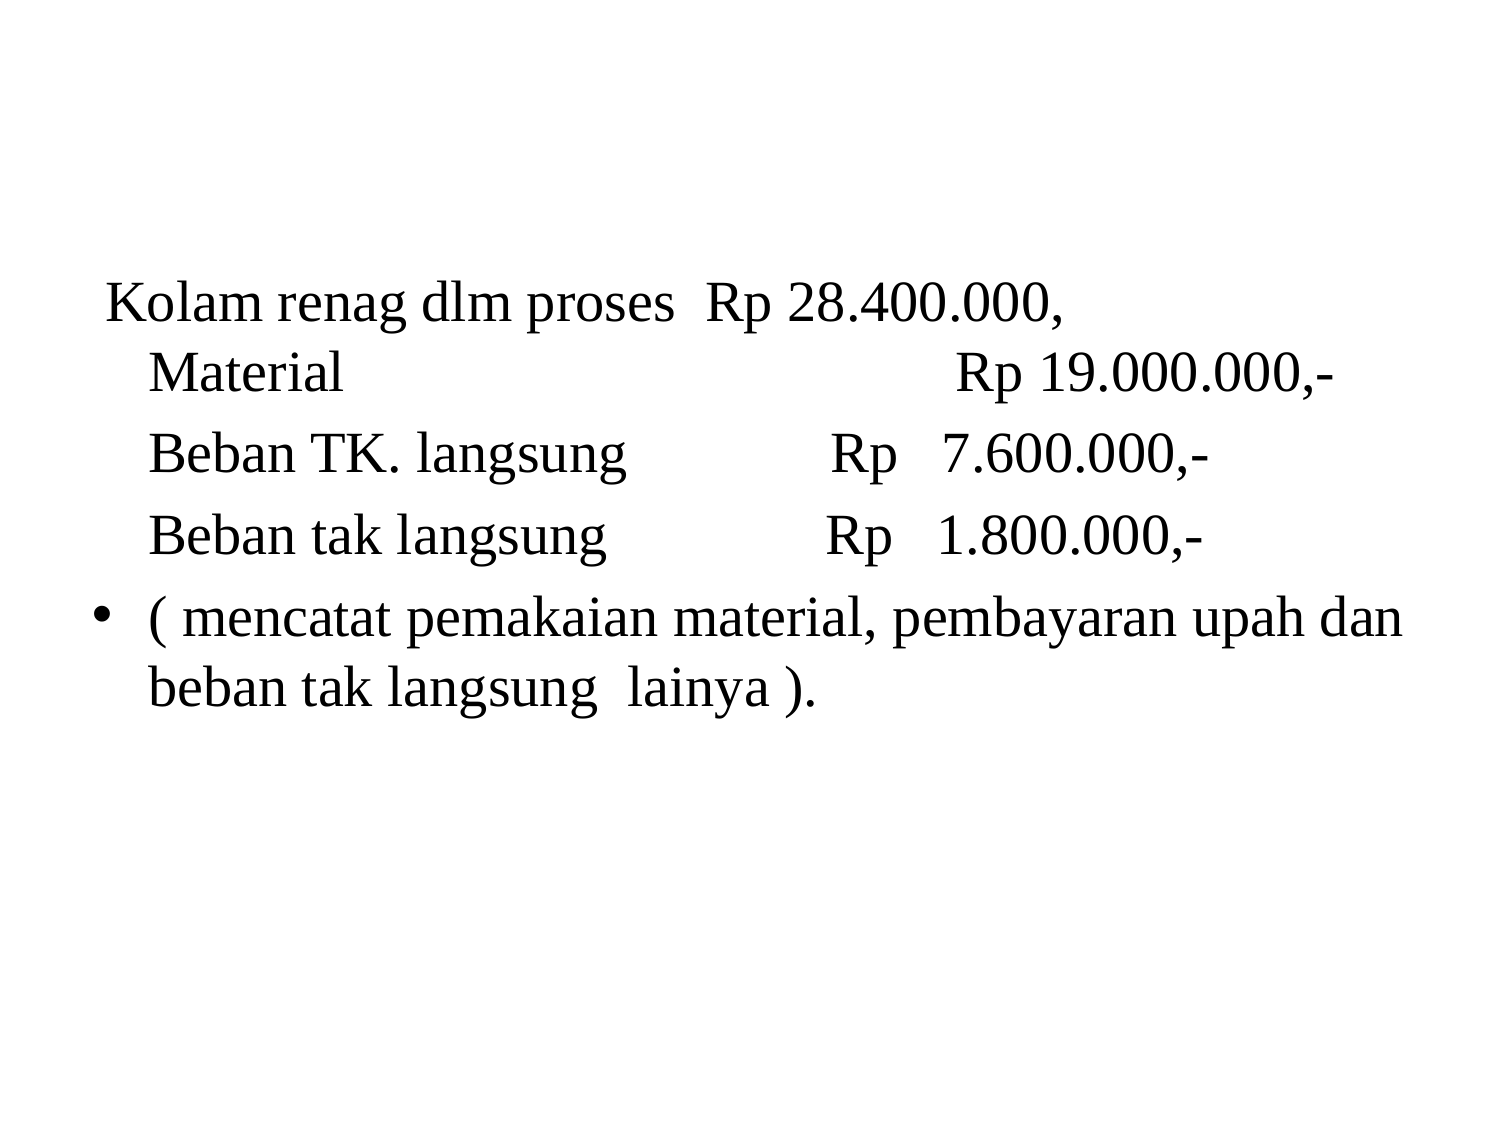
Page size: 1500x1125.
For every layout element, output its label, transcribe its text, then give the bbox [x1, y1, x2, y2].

list Kolam renag dlm proses Rp 28.400.000, Material Rp 19.000.000,- Beban TK. langsung Rp 7.600.000,- Beban tak langsung Rp 1.800.000,- ( mencatat pemakaian material, pembayaran upah dan beban tak langsung lainya ). [76, 255, 1427, 998]
